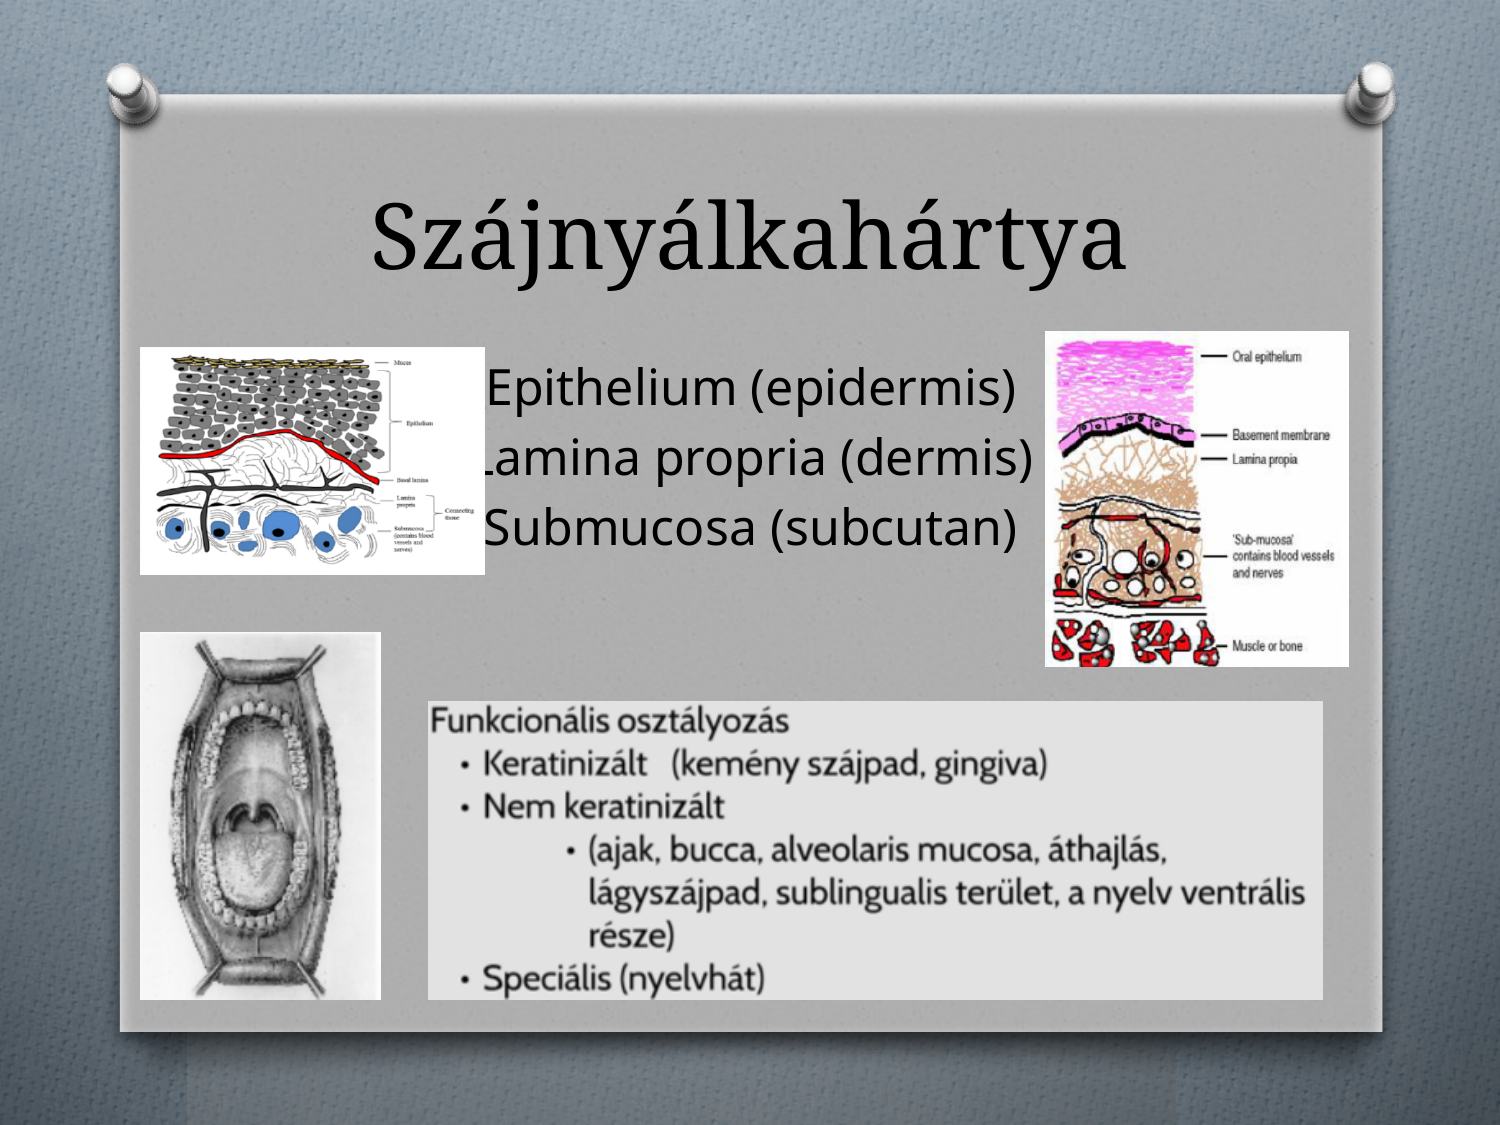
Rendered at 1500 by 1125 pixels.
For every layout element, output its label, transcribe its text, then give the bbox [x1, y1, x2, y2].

picture [1044, 331, 1349, 667]
picture [1317, 35, 1439, 156]
picture [139, 347, 486, 576]
picture [428, 701, 1323, 1001]
title Szájnyálkahártya [179, 134, 1323, 332]
picture [75, 29, 198, 153]
list Epithelium (epidermis) Lamina propria (dermis) Submucosa (subcutan) [179, 347, 1323, 939]
picture [139, 632, 381, 1001]
